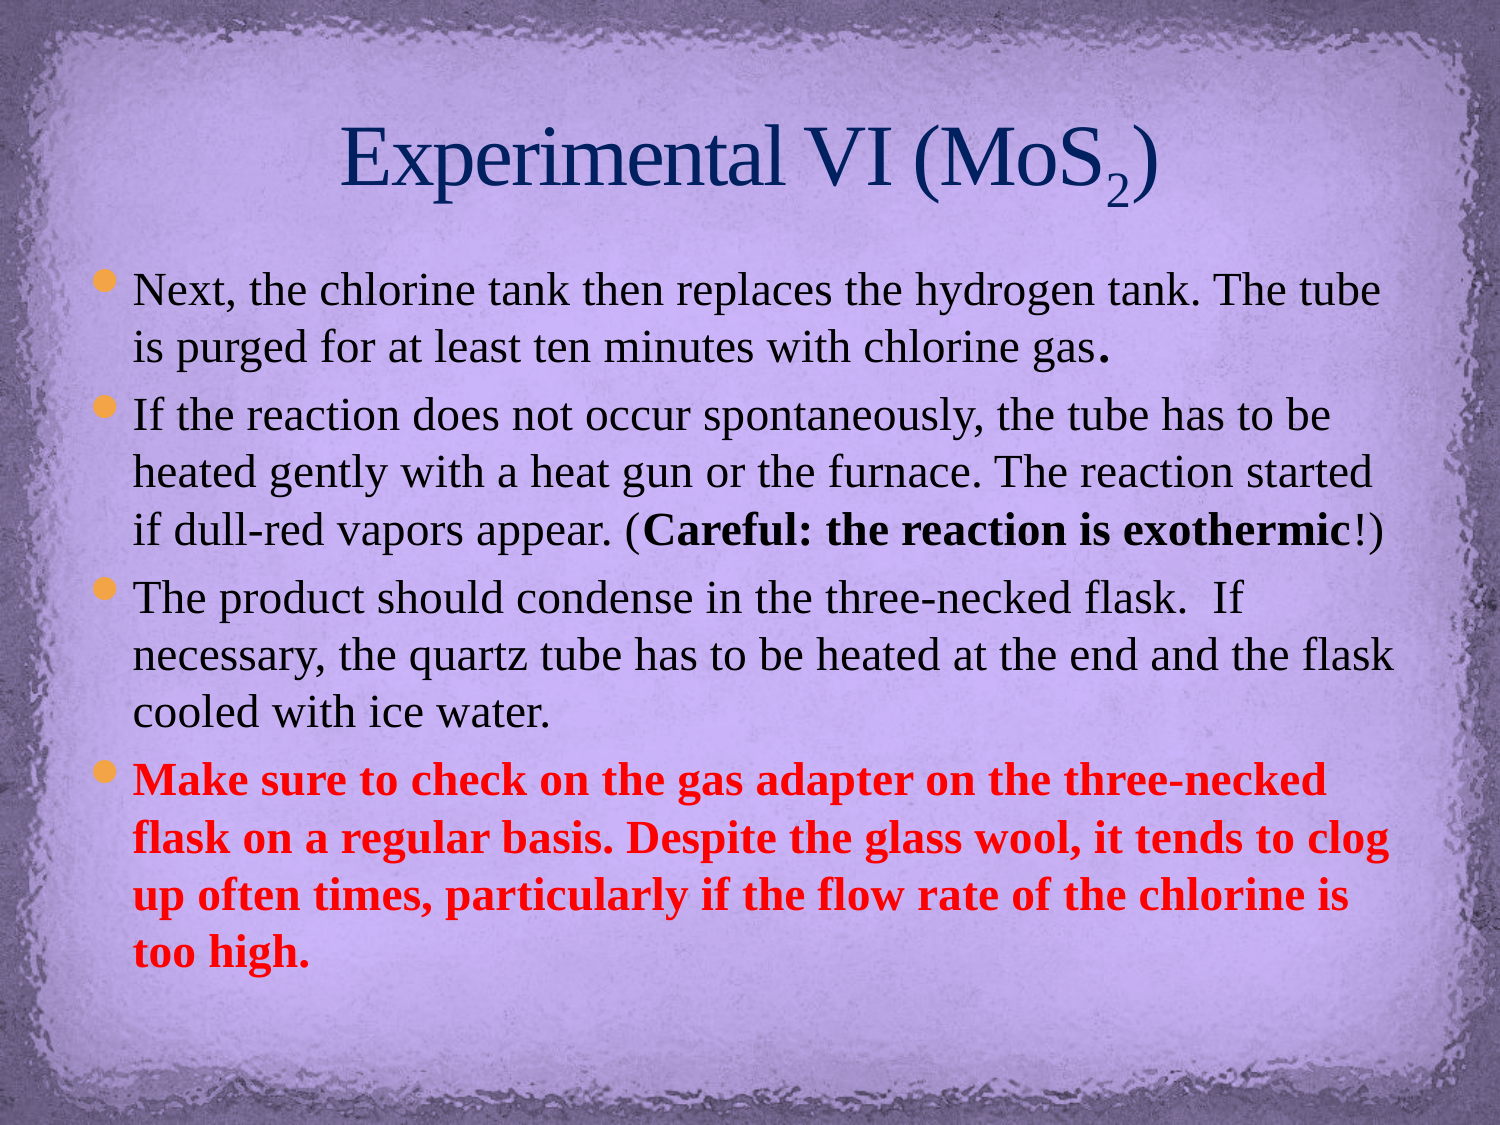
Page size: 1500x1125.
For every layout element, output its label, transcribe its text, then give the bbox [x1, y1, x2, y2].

title Experimental VI (MoS2) [74, 24, 1425, 225]
list Next, the chlorine tank then replaces the hydrogen tank. The tube is purged for at least ten minutes with chlorine gas. If the reaction does not occur spontaneously, the tube has to be heated gently with a heat gun or the furnace. The reaction started if dull-red vapors appear. (Careful: the reaction is exothermic!) The product should condense in the three-necked flask. If necessary, the quartz tube has to be heated at the end and the flask cooled with ice water. Make sure to check on the gas adapter on the three-necked flask on a regular basis. Despite the glass wool, it tends to clog up often times, particularly if the flow rate of the chlorine is too high. [75, 249, 1425, 1000]
